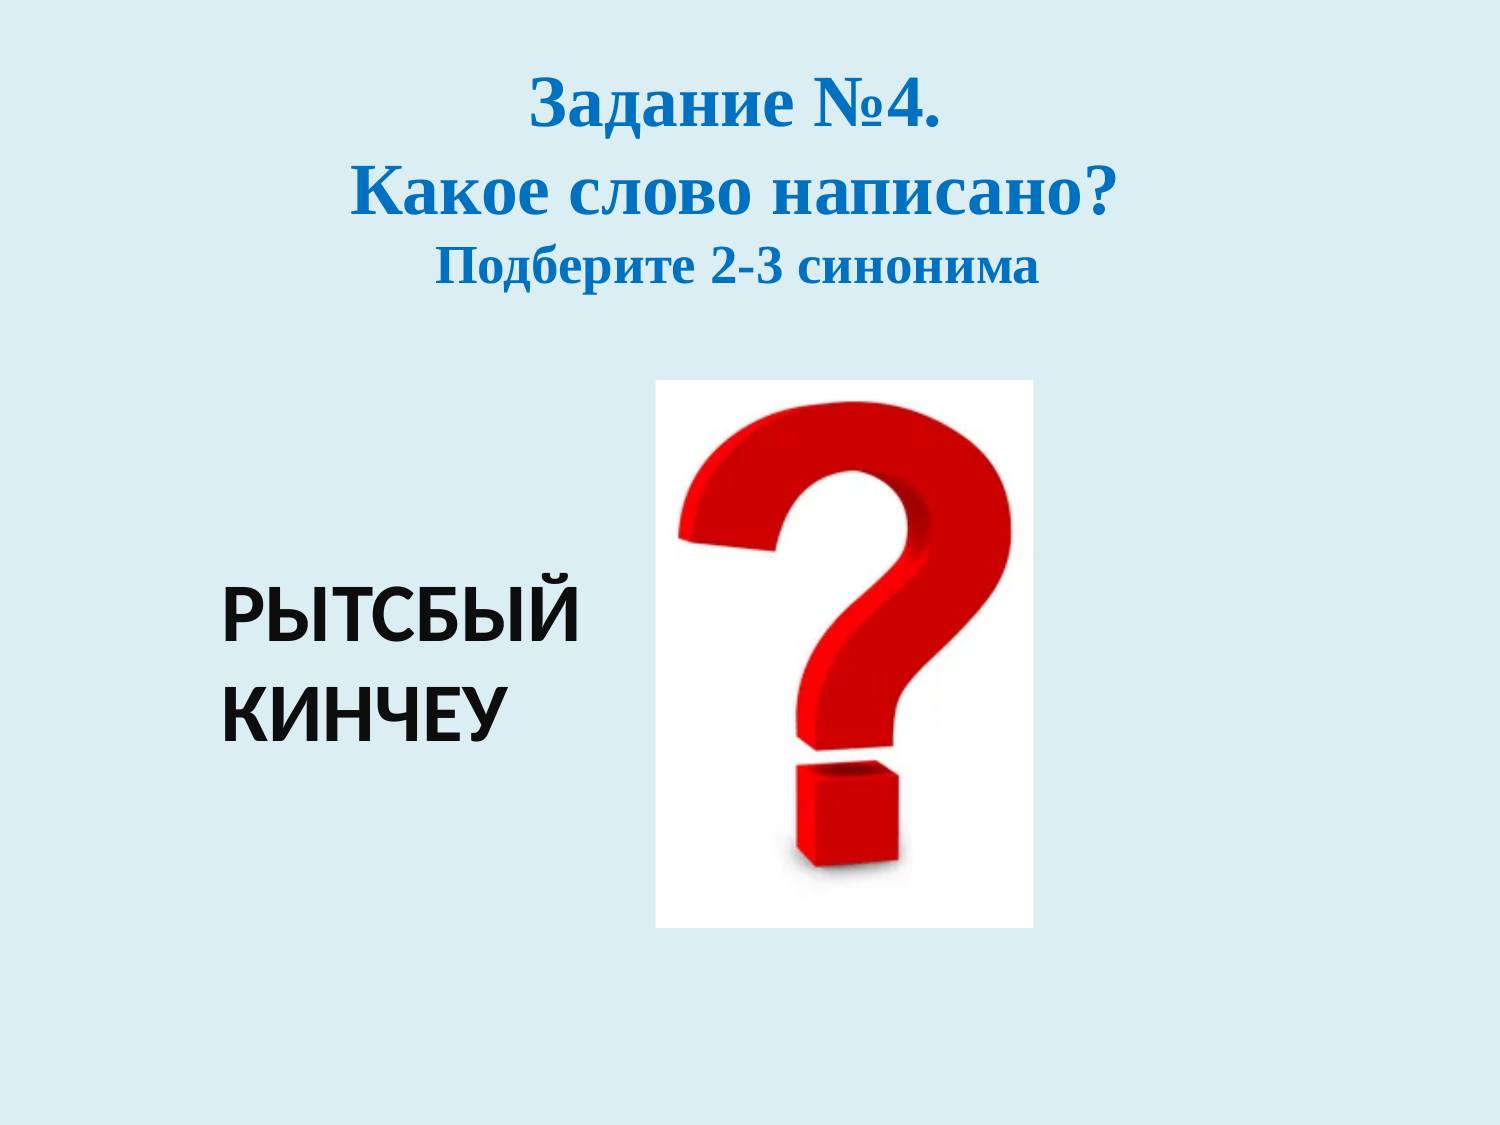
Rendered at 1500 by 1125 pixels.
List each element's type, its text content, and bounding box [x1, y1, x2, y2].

title Задание №4. Какое слово написано? Подберите 2-3 синонима [64, 45, 1425, 303]
picture [655, 380, 1034, 929]
text_box РЫТСБЫЙ КИНЧЕУ [206, 550, 650, 766]
